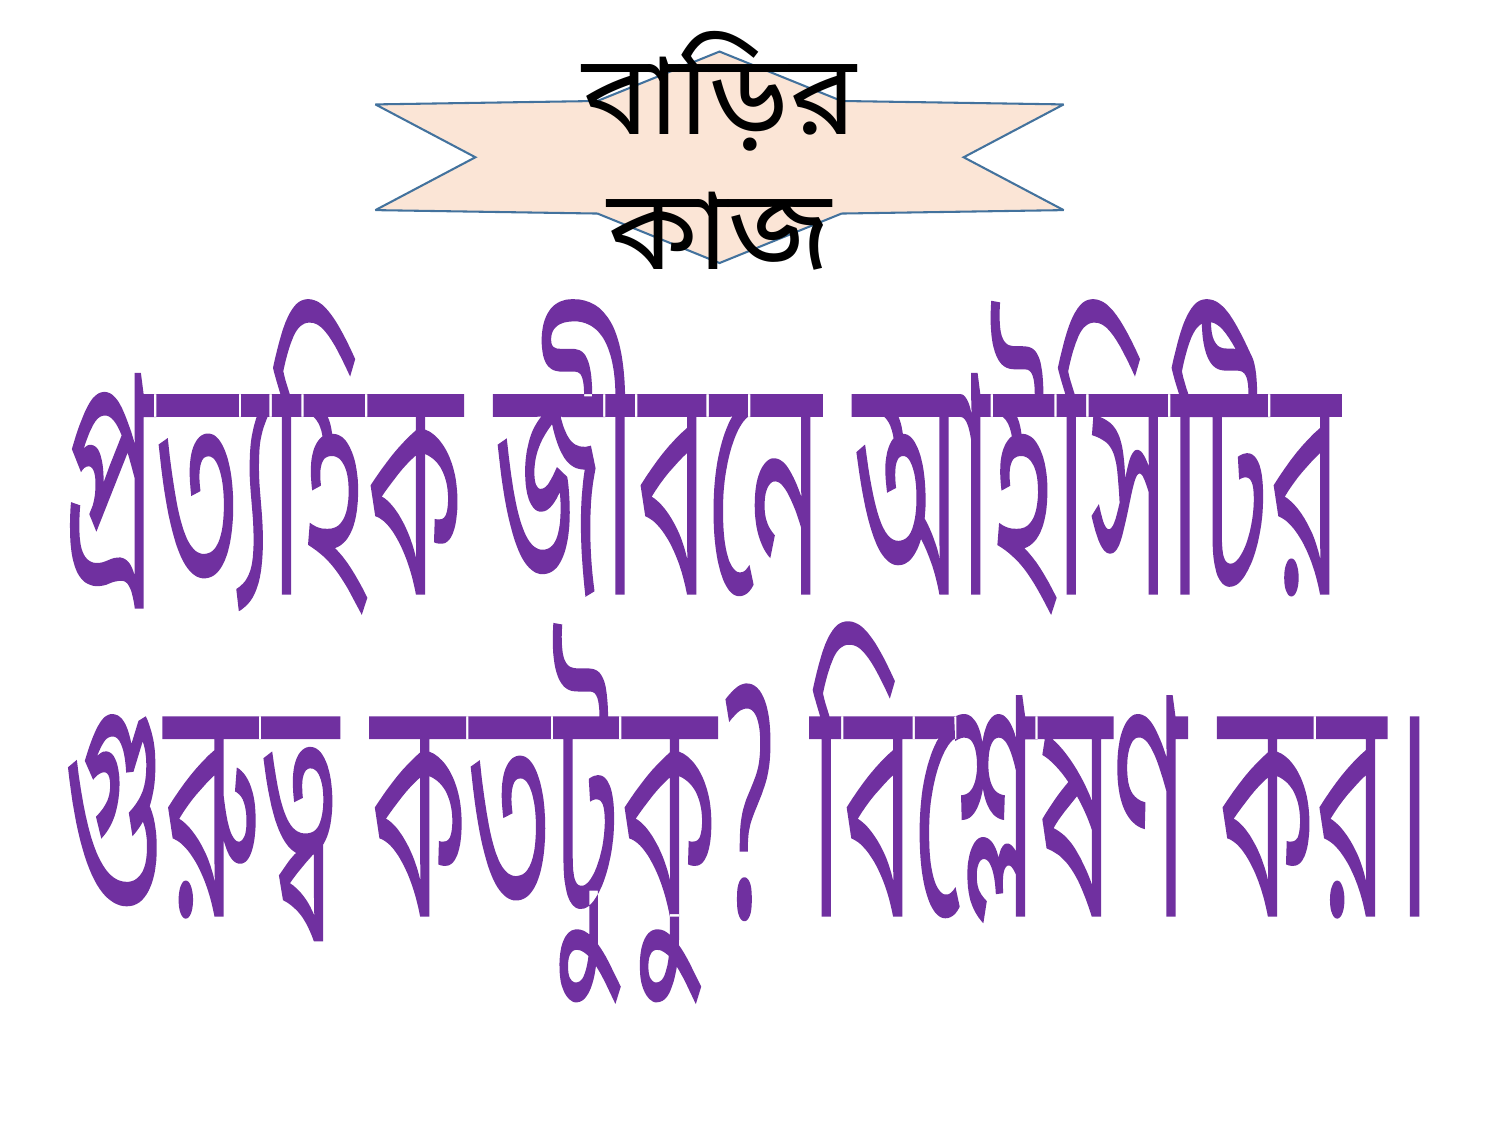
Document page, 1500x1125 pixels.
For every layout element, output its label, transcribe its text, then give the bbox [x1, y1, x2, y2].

text_box বাড়ির কাজ [374, 50, 1065, 265]
